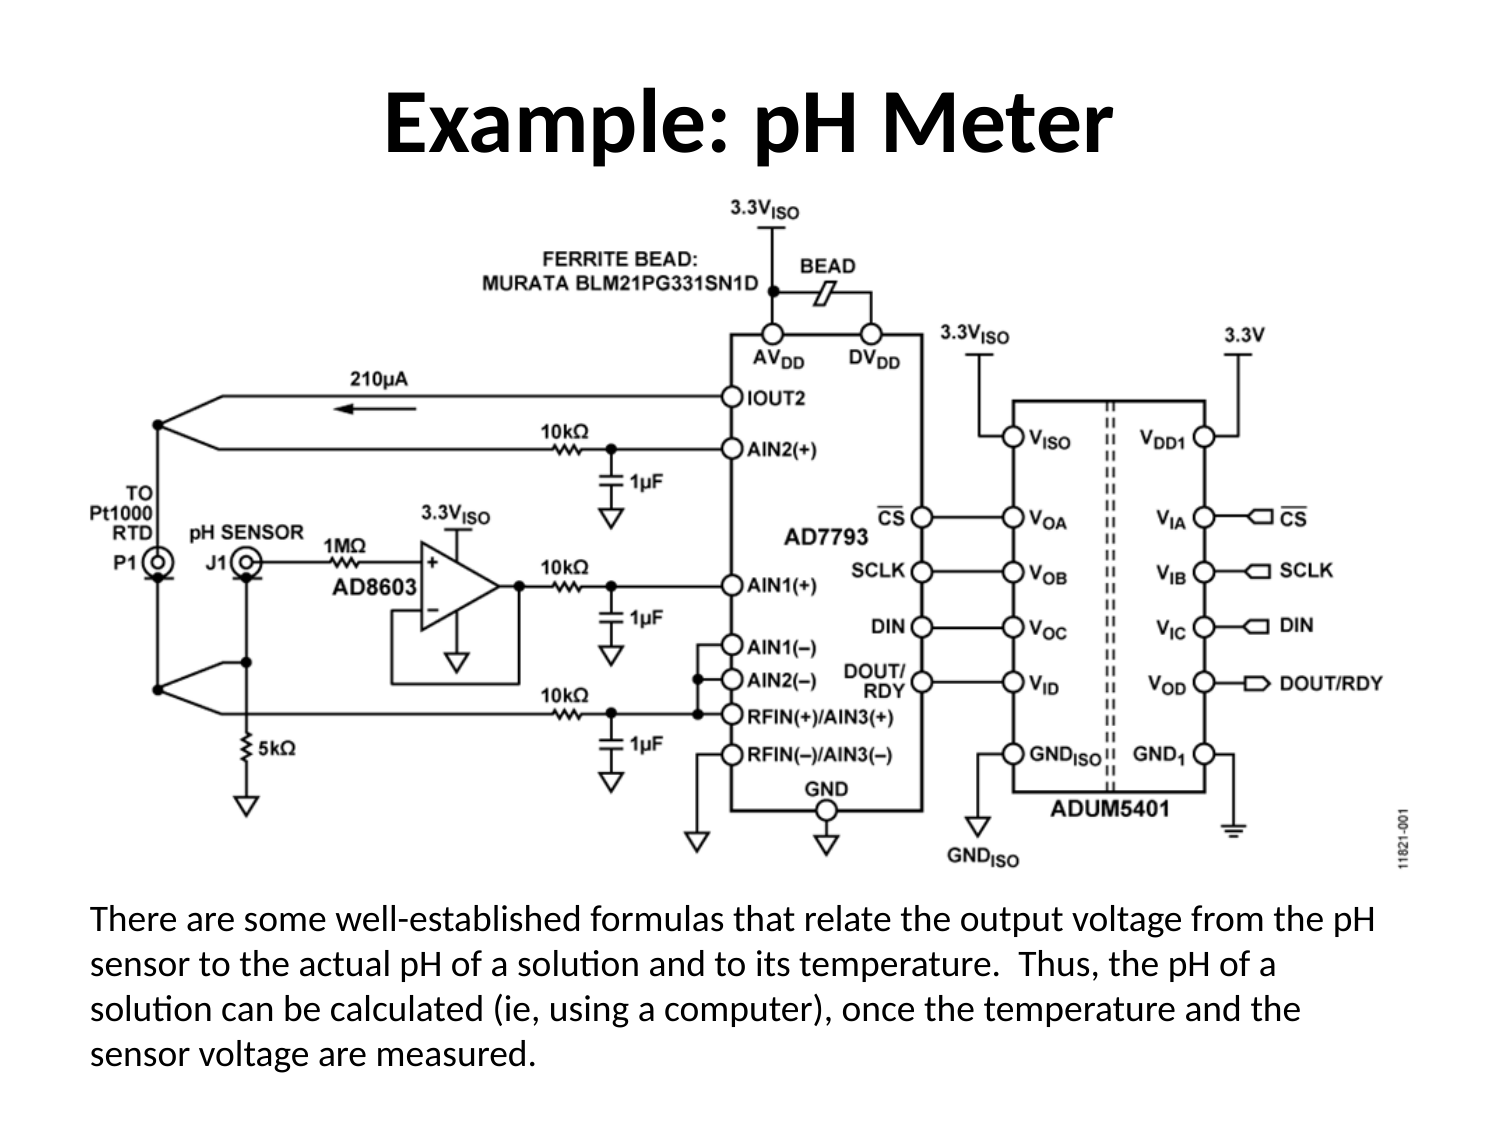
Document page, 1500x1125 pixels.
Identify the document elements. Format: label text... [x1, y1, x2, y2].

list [74, 187, 1426, 887]
text_box There are some well-established formulas that relate the output voltage from the pH sensor to the actual pH of a solution and to its temperature. Thus, the pH of a solution can be calculated (ie, using a computer), once the temperature and the sensor voltage are measured. [74, 895, 1420, 1082]
title Example: pH Meter [75, 45, 1425, 187]
